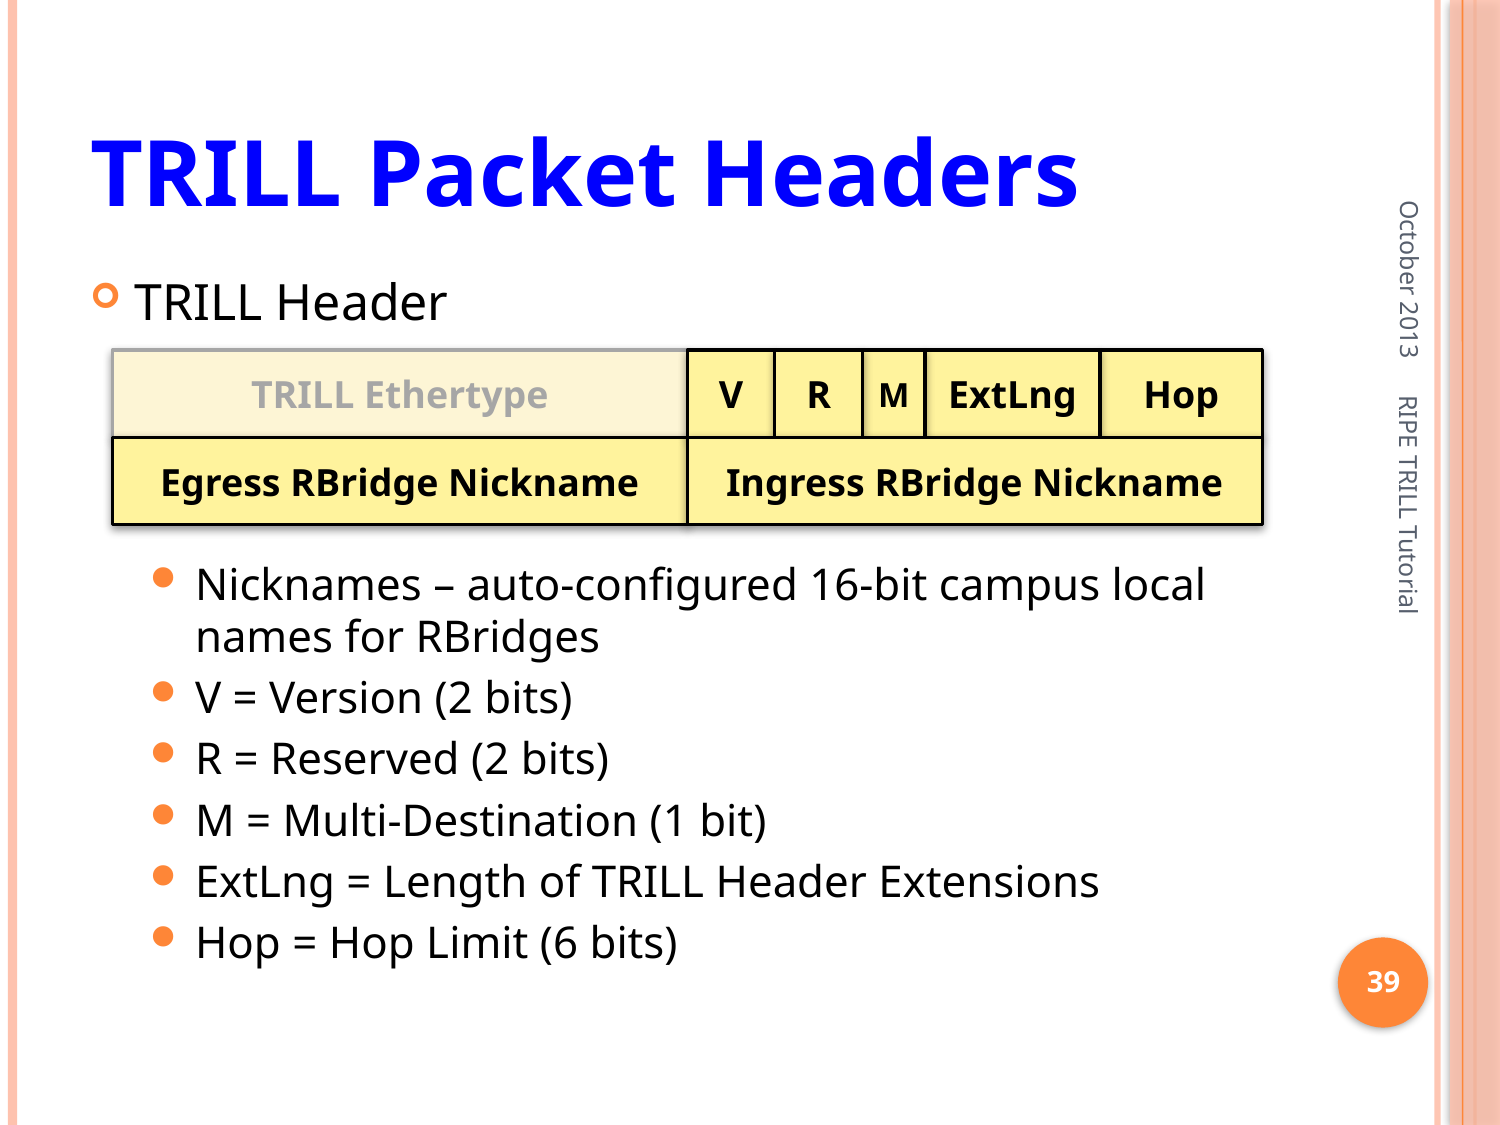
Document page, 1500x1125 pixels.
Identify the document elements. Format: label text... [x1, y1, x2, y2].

text_box M [865, 349, 926, 434]
text_box ExtLng [928, 349, 1101, 434]
text_box V [686, 349, 771, 436]
text_box Egress RBridge Nickname [111, 436, 681, 526]
text_box Ingress RBridge Nickname [686, 436, 1264, 526]
footer RIPE TRILL Tutorial [1379, 380, 1440, 906]
text_box TRILL Ethertype [111, 349, 684, 436]
text_box Hop [1103, 349, 1263, 436]
text_box R [774, 349, 863, 434]
title TRILL Packet Headers [75, 45, 1300, 233]
list TRILL Header Nicknames – auto-configured 16-bit campus local names for RBridges V = Version (2 bits) R = Reserved (2 bits) M = Multi-Destination (1 bit) ExtLng = Length of TRILL Header Extensions Hop = Hop Limit (6 bits) [74, 262, 1301, 1027]
slide_number 39 [1333, 940, 1434, 1026]
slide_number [1378, 43, 1442, 374]
